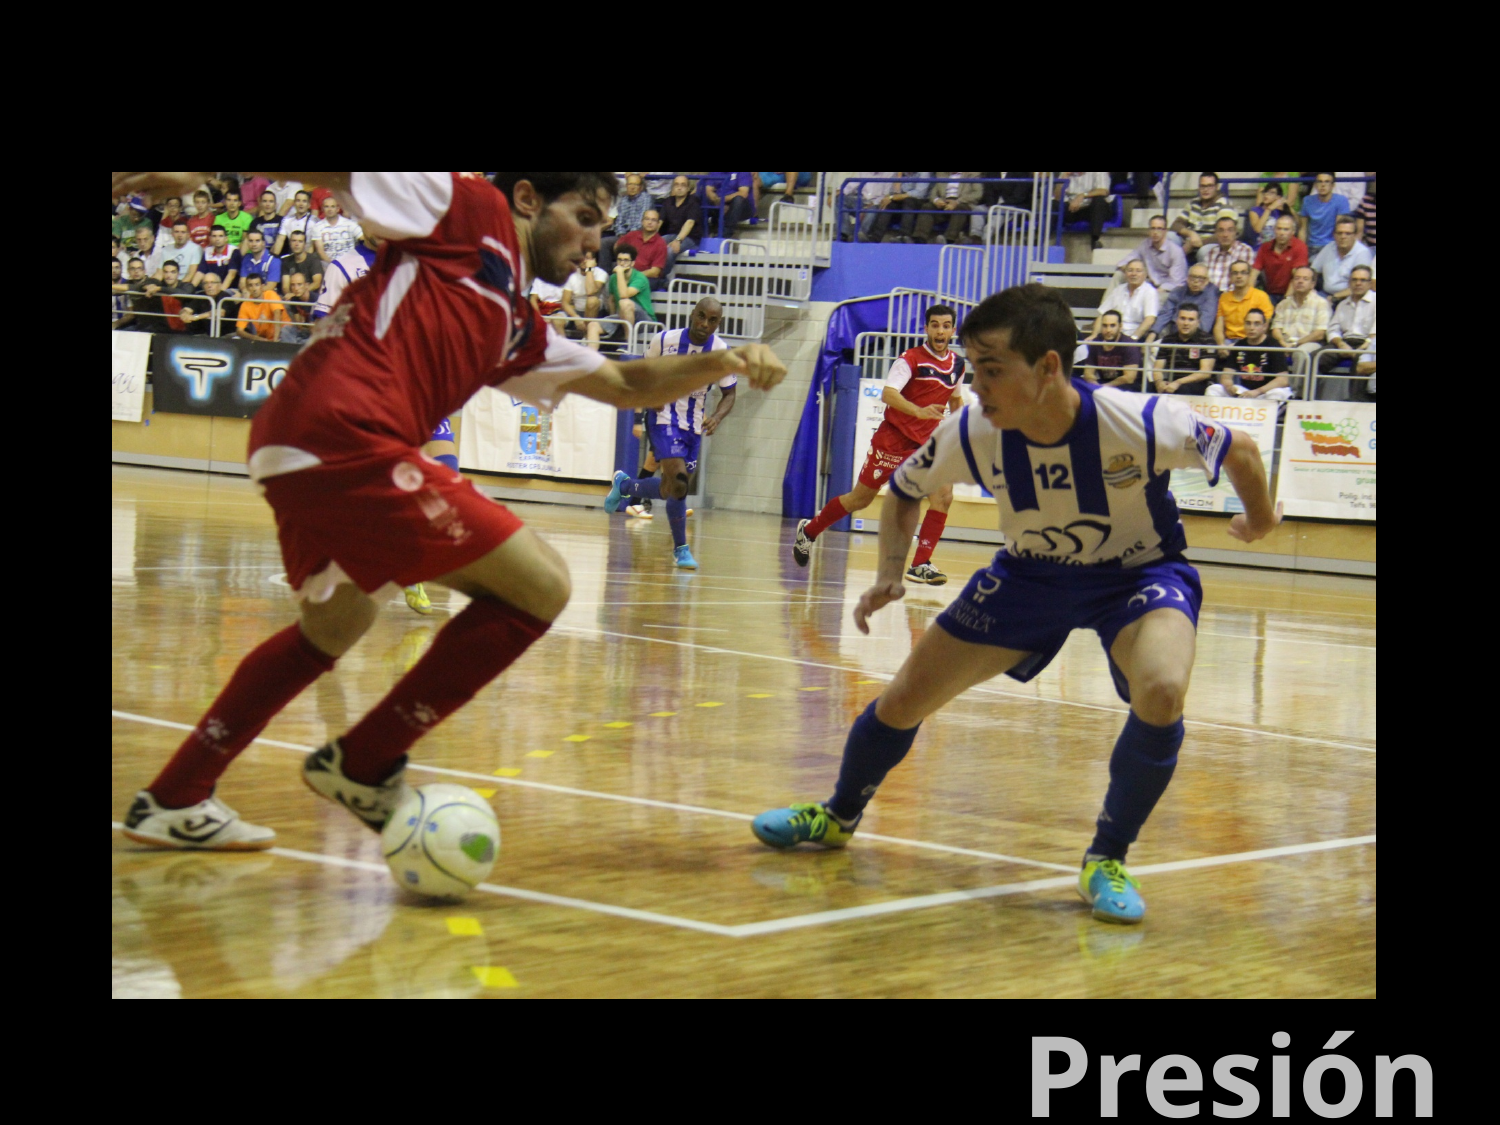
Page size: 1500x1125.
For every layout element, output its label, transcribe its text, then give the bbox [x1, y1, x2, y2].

text_box Presión [1007, 997, 1457, 1125]
picture [111, 172, 1377, 999]
